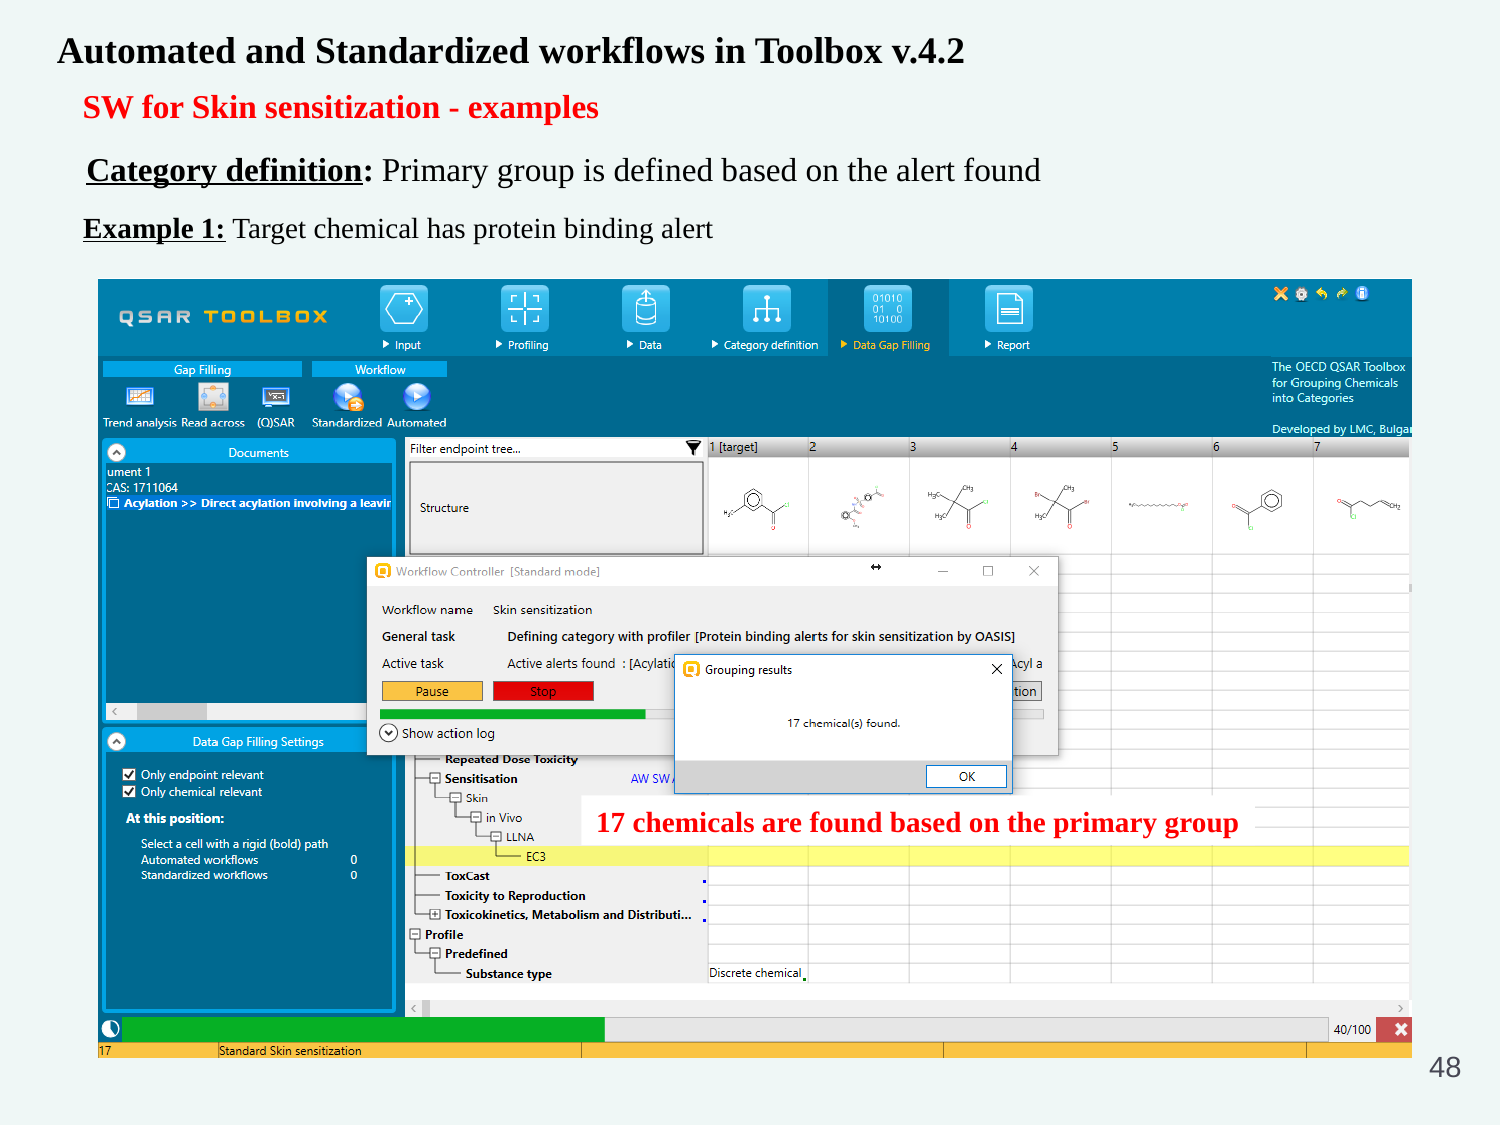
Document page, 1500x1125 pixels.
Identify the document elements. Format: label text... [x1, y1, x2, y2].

text_box Category definition: Primary group is defined based on the alert found [71, 140, 1066, 195]
text_box Automated and Standardized workflows in Toolbox v.4.2 [42, 19, 981, 79]
text_box SW for Skin sensitization - examples [67, 79, 615, 133]
text_box Example 1: Target chemical has protein binding alert [68, 202, 737, 253]
picture [0, 0, 1500, 1125]
